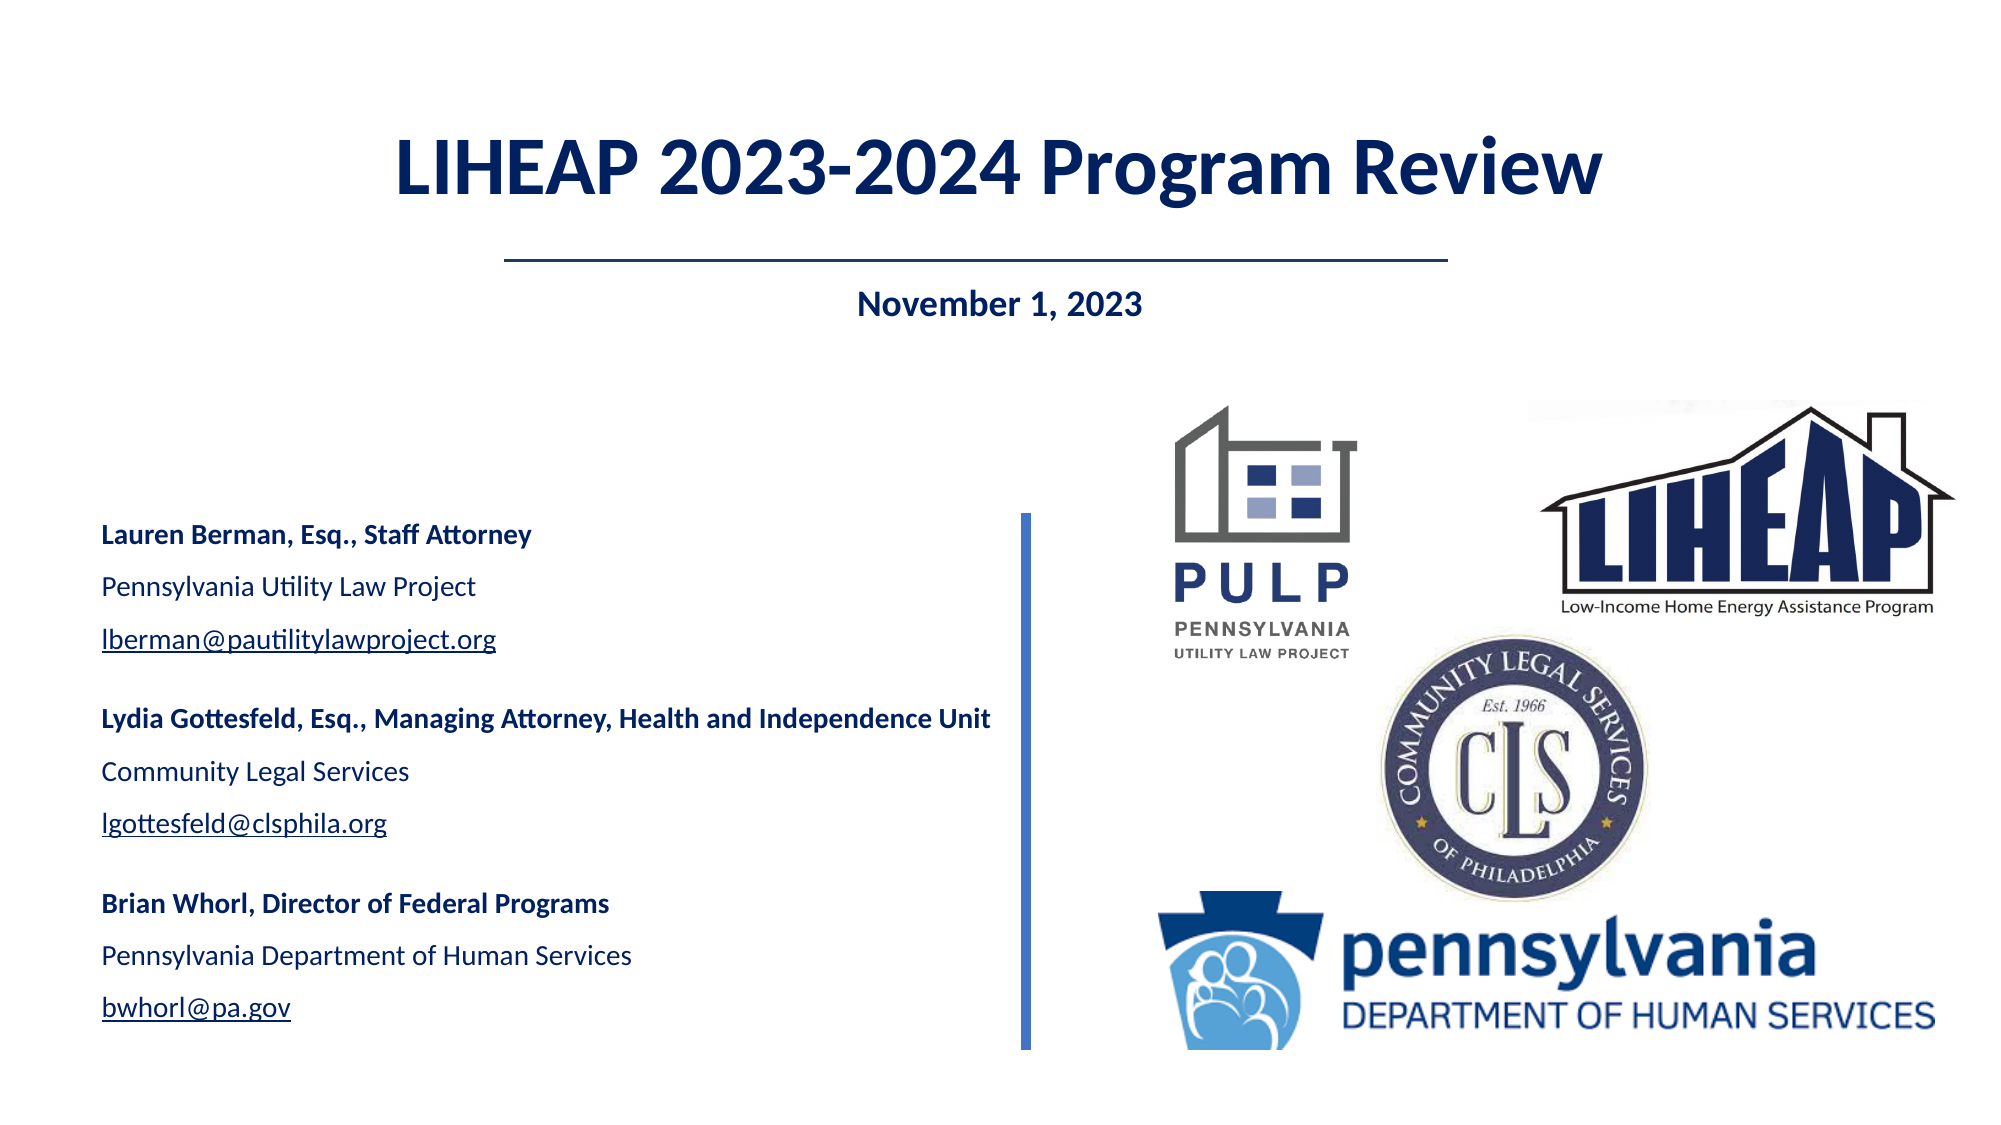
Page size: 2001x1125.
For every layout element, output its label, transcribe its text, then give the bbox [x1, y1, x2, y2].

title LIHEAP 2023-2024 Program Review November 1, 2023 [249, 90, 1750, 443]
picture [1091, 357, 1966, 1050]
subtitle Lauren Berman, Esq., Staff Attorney Pennsylvania Utility Law Project lberman@pautilitylawproject.org Lydia Gottesfeld, Esq., Managing Attorney, Health and Independence Unit Community Legal Services lgottesfeld@clsphila.org Brian Whorl, Director of Federal Programs Pennsylvania Department of Human Services bwhorl@pa.gov [86, 456, 1020, 1033]
